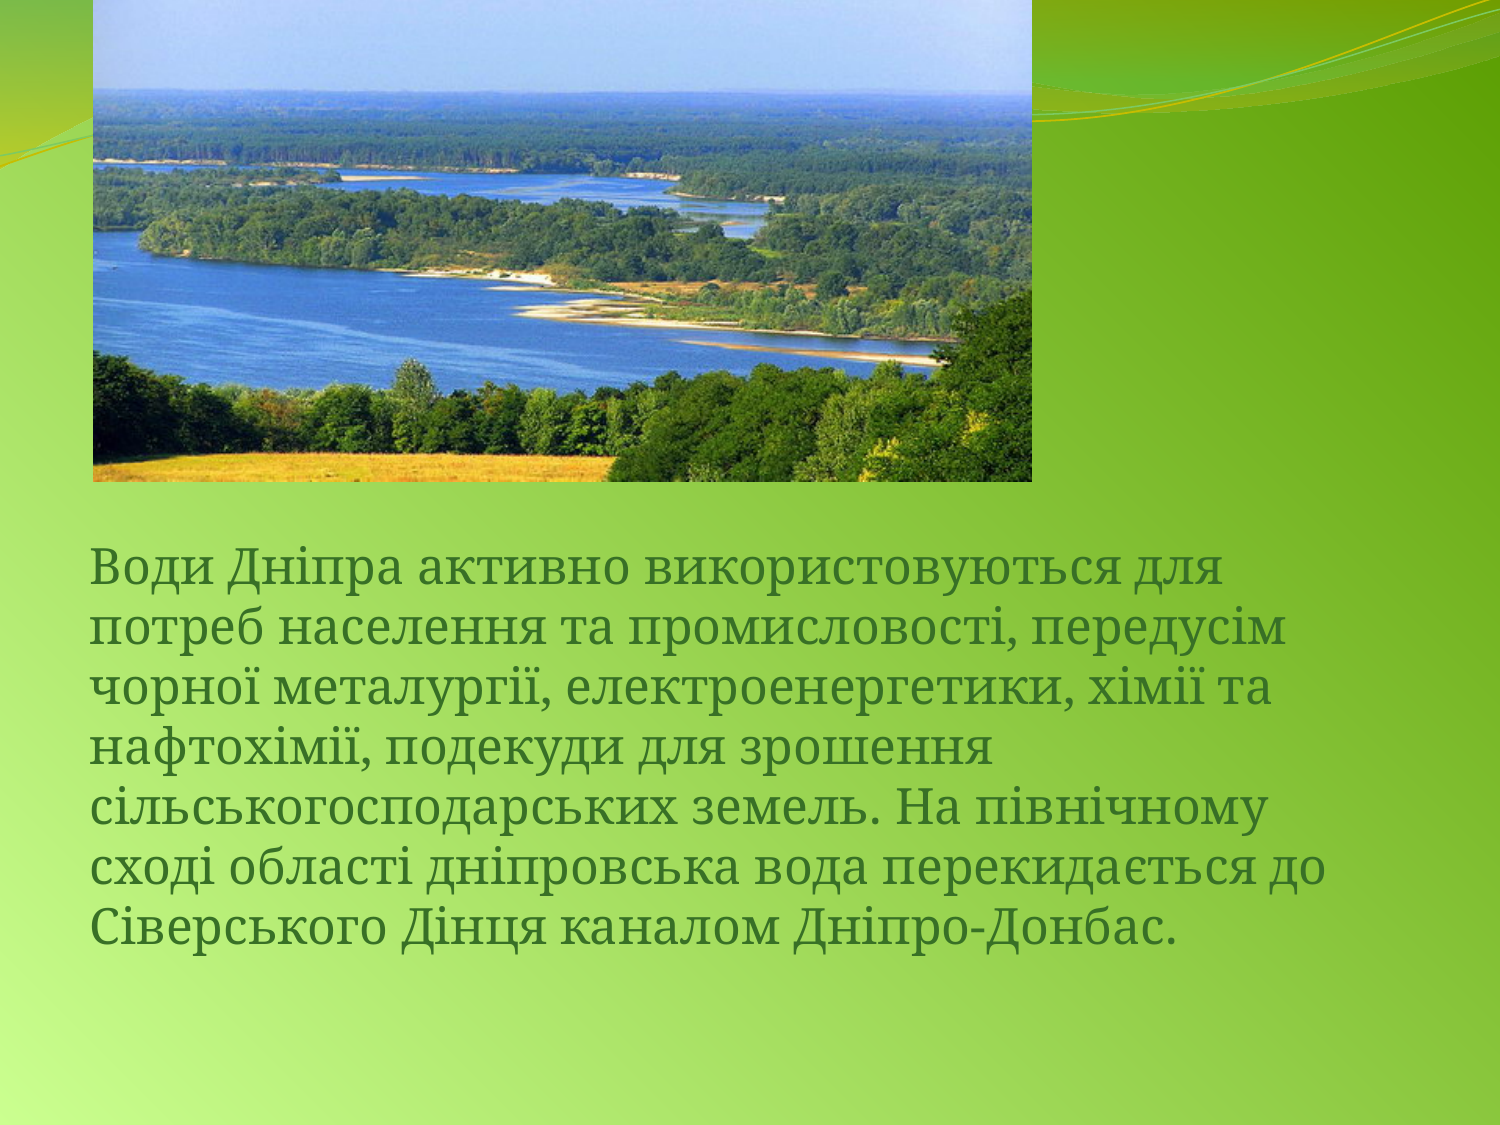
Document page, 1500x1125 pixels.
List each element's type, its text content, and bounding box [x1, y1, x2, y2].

list Води Дніпра активно використовуються для потреб населення та промисловості, передусім чорної металургії, електроенергетики, хімії та нафтохімії, подекуди для зрошення сільськогосподарських земель. На північному сході області дніпровська вода перекидається до Сіверського Дінця каналом Дніпро-Донбас. [82, 527, 1407, 1020]
picture [93, 0, 1032, 482]
